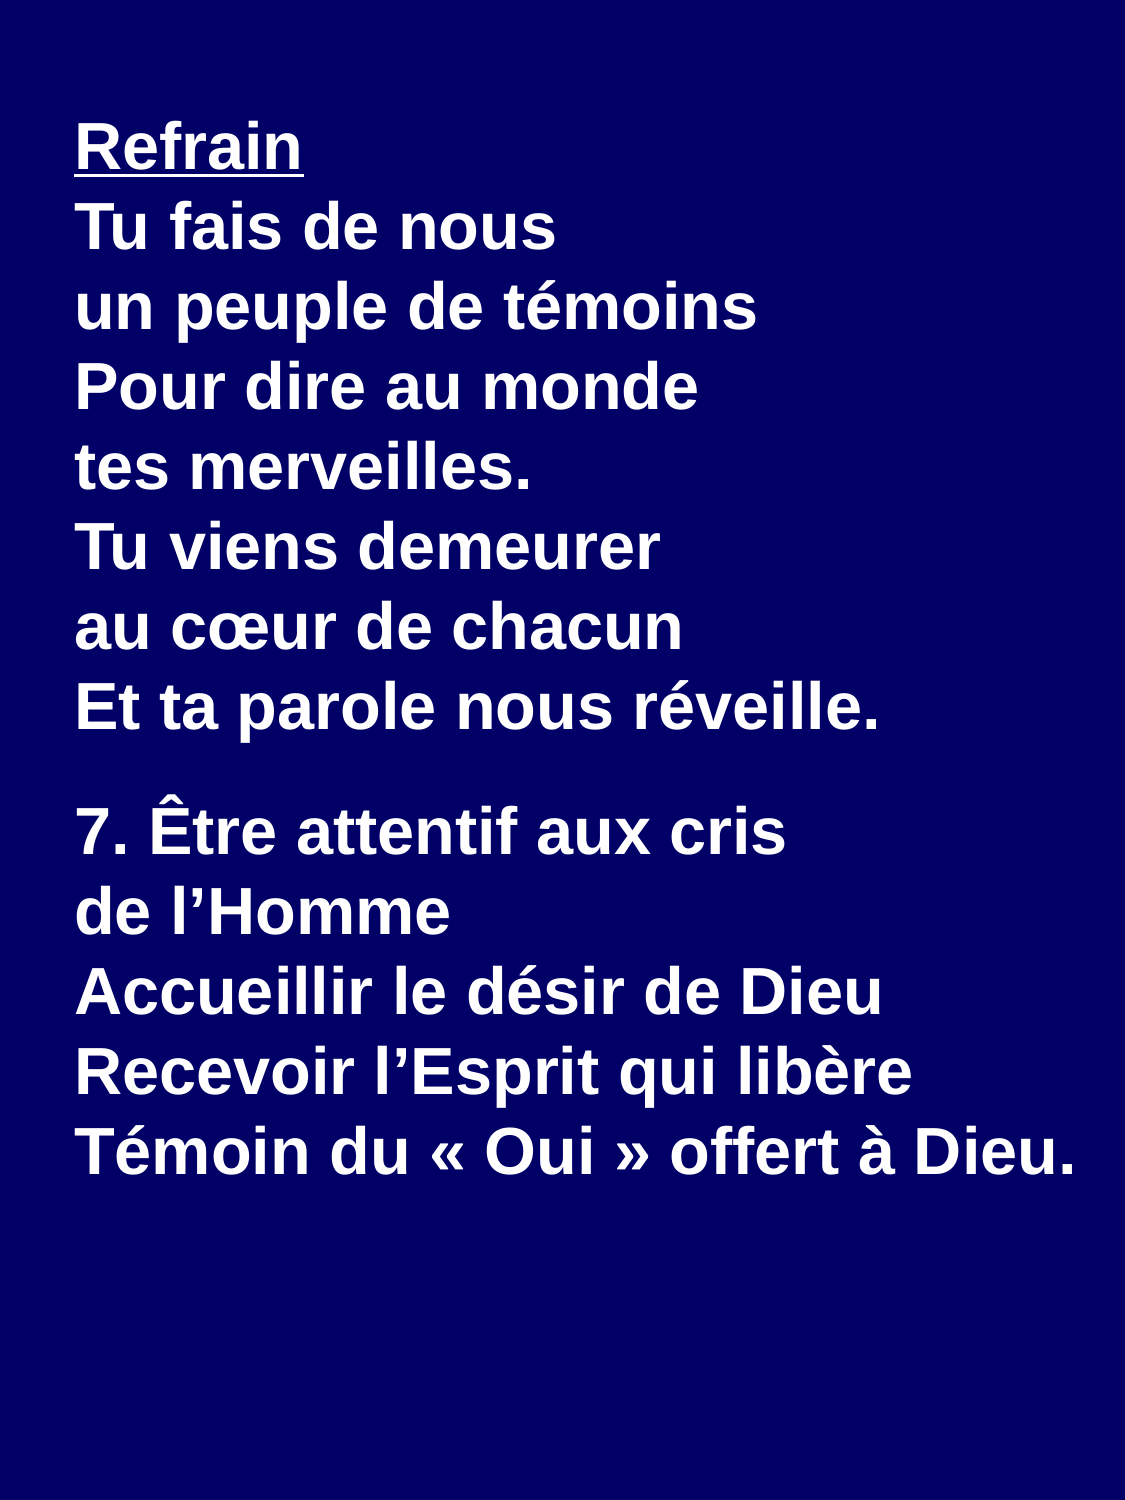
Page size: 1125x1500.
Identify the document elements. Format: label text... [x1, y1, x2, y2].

text_box Refrain Tu fais de nous un peuple de témoins Pour dire au monde tes merveilles. Tu viens demeurer au cœur de chacun Et ta parole nous réveille. 7. Être attentif aux cris de l’Homme Accueillir le désir de Dieu Recevoir l’Esprit qui libère Témoin du « Oui » offert à Dieu. [0, 35, 1099, 1500]
